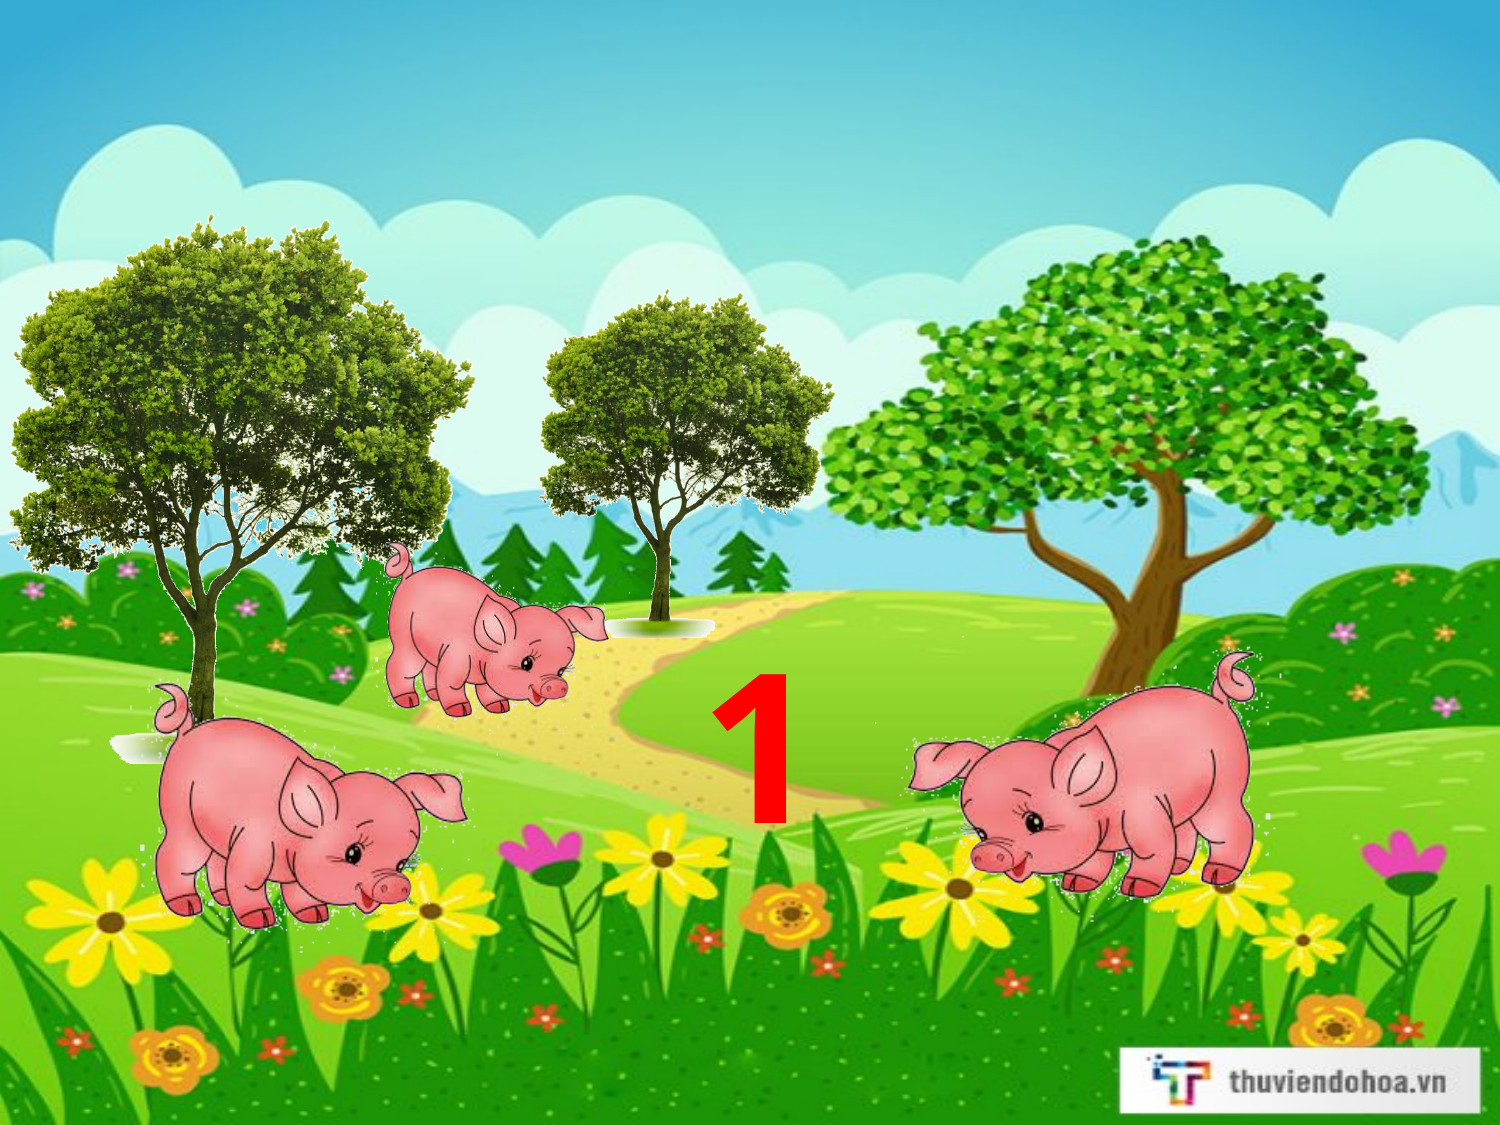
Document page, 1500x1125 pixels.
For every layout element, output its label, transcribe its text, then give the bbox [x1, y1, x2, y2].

picture [0, 0, 1500, 1125]
text_box 1 [685, 647, 835, 874]
